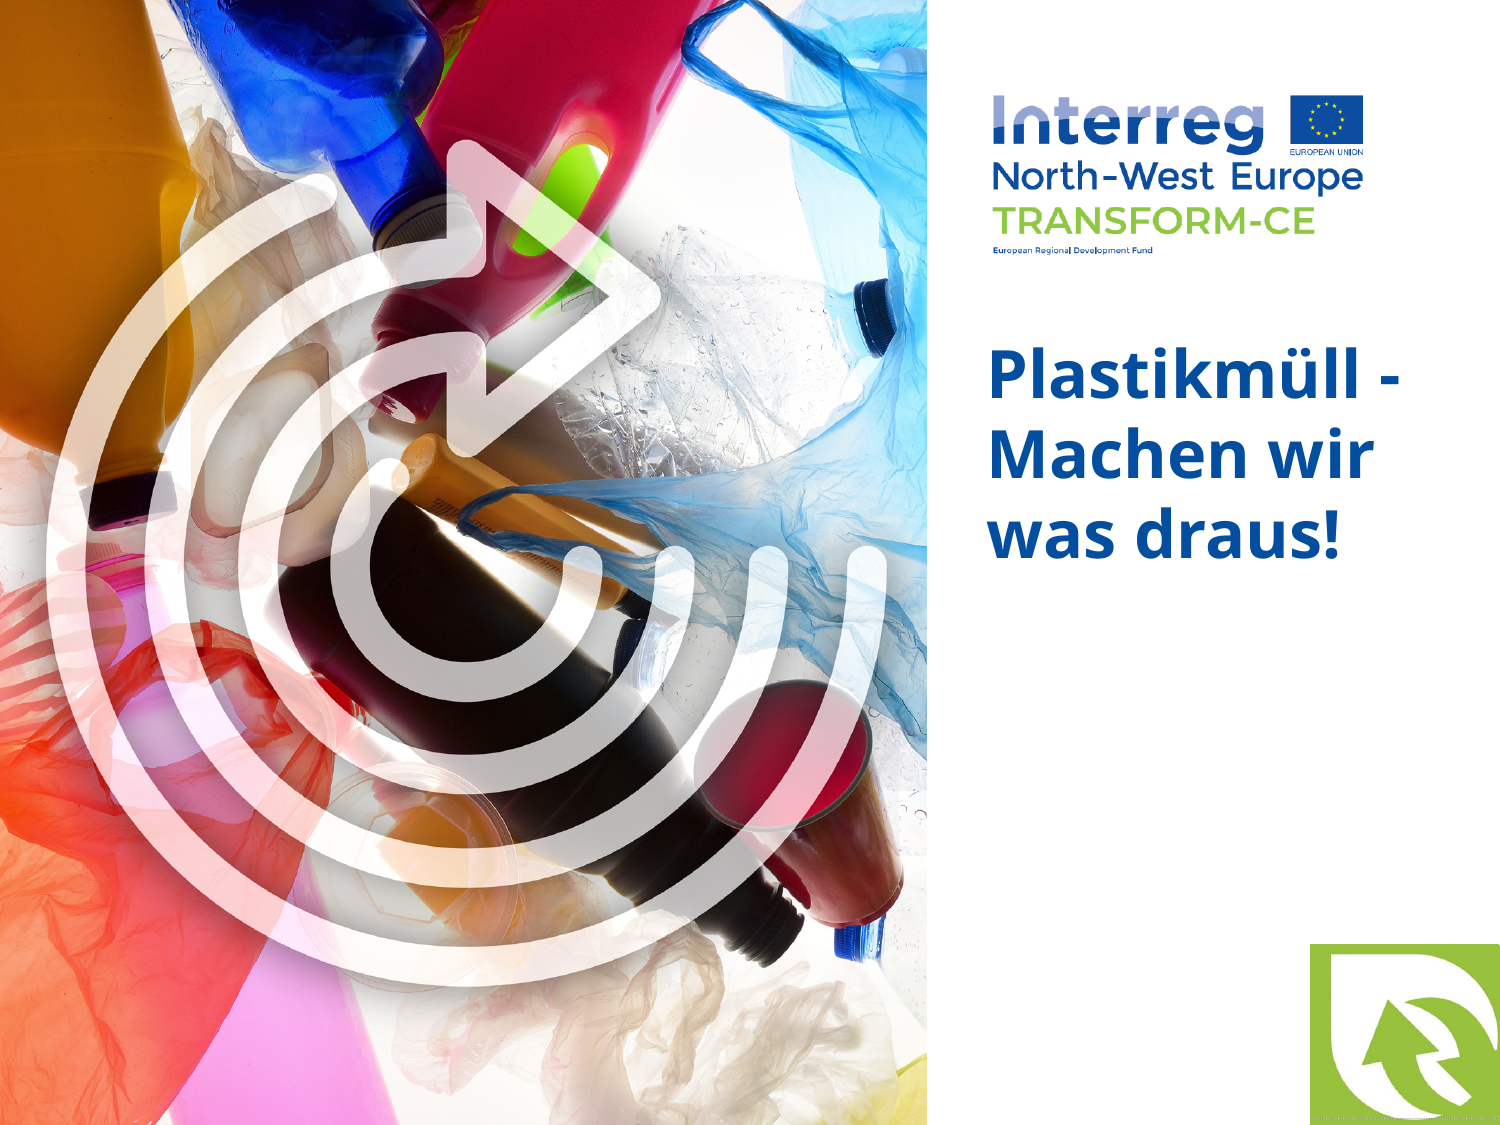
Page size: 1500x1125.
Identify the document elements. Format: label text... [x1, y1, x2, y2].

text_box Plastikmüll - Machen wir was draus! [986, 324, 1426, 580]
picture [0, 0, 928, 1125]
picture [1310, 944, 1500, 1125]
